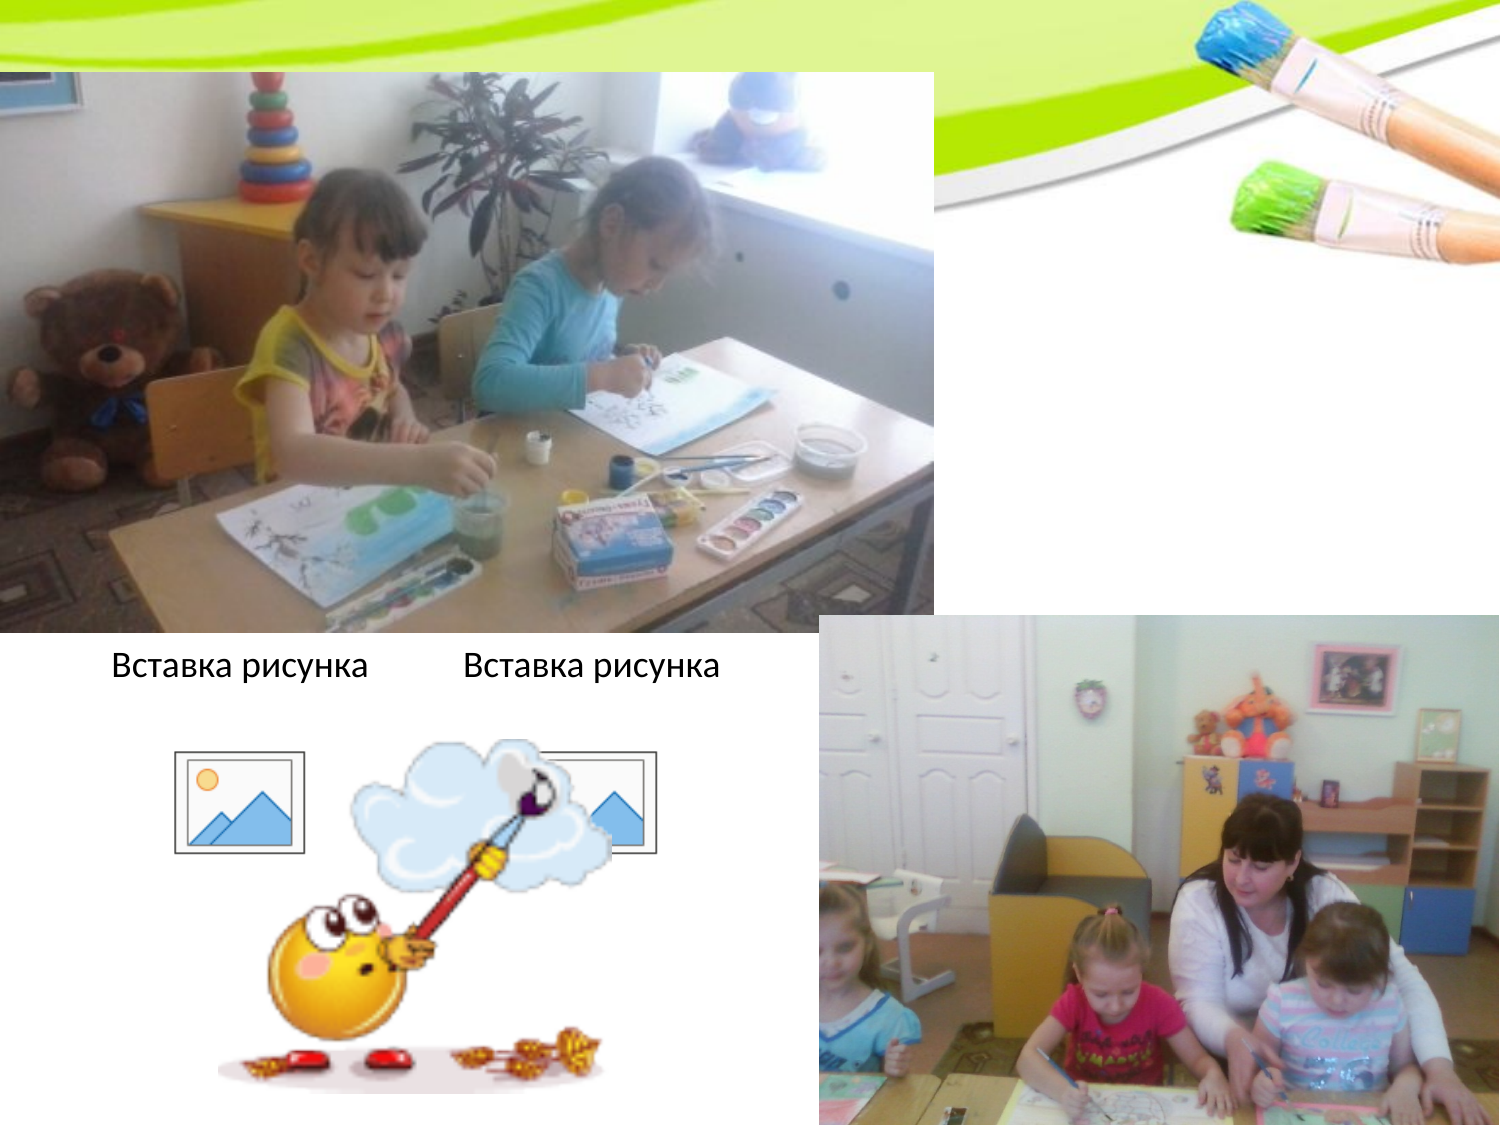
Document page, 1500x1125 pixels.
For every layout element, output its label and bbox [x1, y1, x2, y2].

list [819, 615, 1500, 1125]
picture [0, 0, 1500, 1125]
